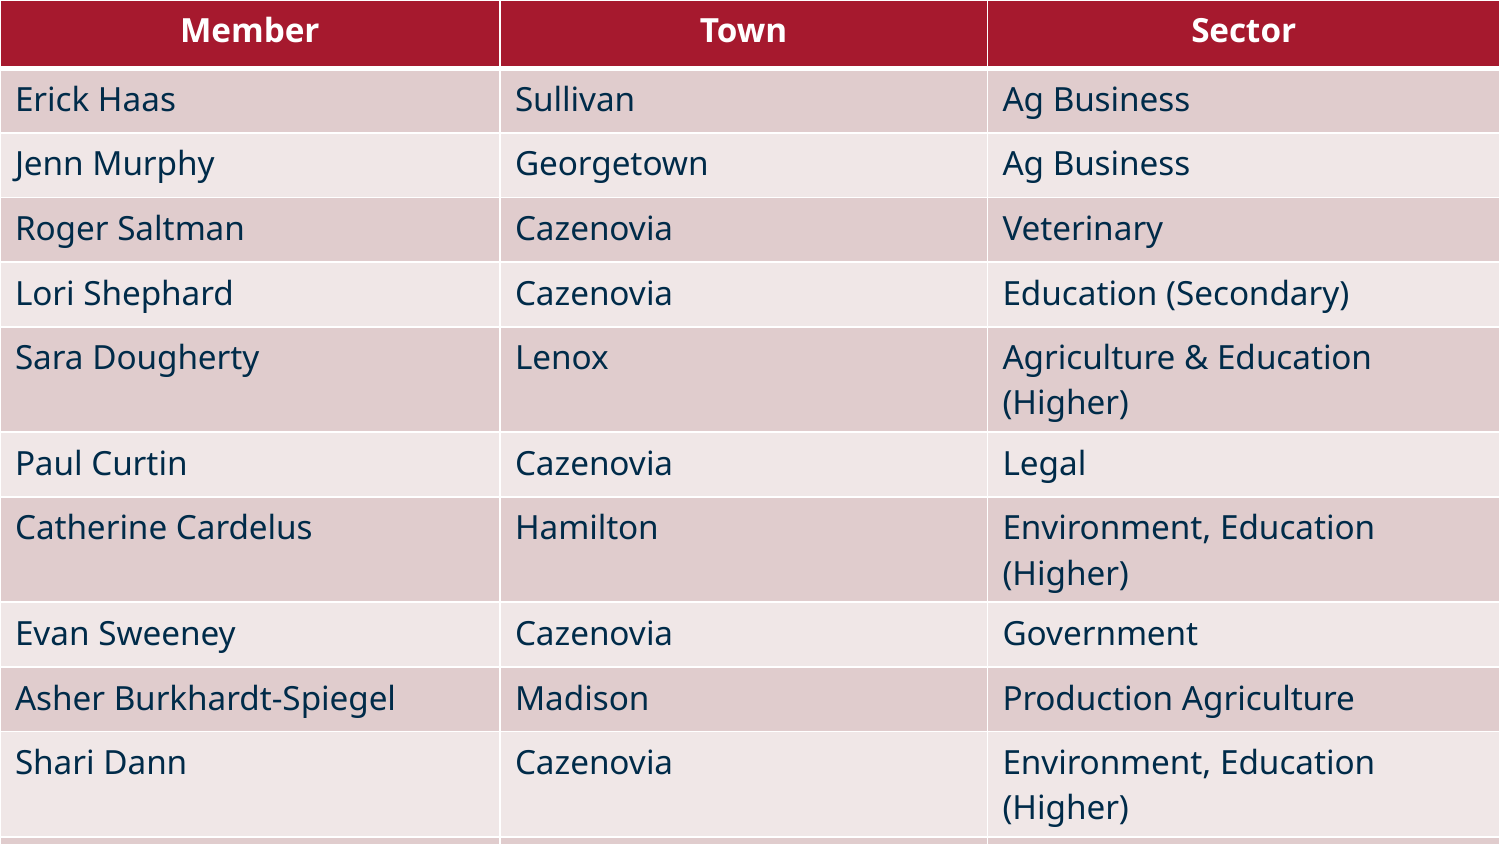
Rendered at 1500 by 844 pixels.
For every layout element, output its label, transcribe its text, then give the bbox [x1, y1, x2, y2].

table_cell Lori Shephard [1, 263, 499, 326]
table_cell Veterinary [988, 198, 1499, 261]
table_cell Catherine Cardelus [1, 498, 499, 601]
table_cell Production Agriculture [988, 668, 1499, 731]
table_cell Lenox [501, 328, 987, 431]
table_cell Government [988, 603, 1499, 666]
table_cell Shari Dann [1, 732, 499, 836]
table_cell Education (Higher) [988, 838, 1499, 844]
table_cell Jenn Murphy [1, 134, 499, 197]
table_cell Sara Dougherty [1, 328, 499, 431]
table_cell Georgetown [501, 134, 987, 197]
table_cell Hamilton [501, 498, 987, 601]
table_cell Roger Saltman [1, 198, 499, 261]
table_cell Asher Burkhardt-Spiegel [1, 668, 499, 731]
table_cell Dave Rogers [1, 838, 499, 844]
table_cell Sullivan [501, 71, 987, 132]
table_header Town [501, 1, 987, 66]
table_header Member [1, 1, 499, 66]
table_cell Cazenovia [501, 198, 987, 261]
table_cell Environment, Education (Higher) [988, 498, 1499, 601]
table_cell Ag Business [988, 134, 1499, 197]
table_cell Madison [501, 668, 987, 731]
table_header Sector [988, 1, 1499, 66]
table_cell Cazenovia [501, 732, 987, 836]
table_cell Education (Secondary) [988, 263, 1499, 326]
table_cell Evan Sweeney [1, 603, 499, 666]
table_cell Paul Curtin [1, 433, 499, 496]
table_cell Cazenovia [501, 263, 987, 326]
table_cell Cazenovia [501, 433, 987, 496]
table_cell Agriculture & Education (Higher) [988, 328, 1499, 431]
table_cell Legal [988, 433, 1499, 496]
table_cell Environment, Education (Higher) [988, 732, 1499, 836]
table_cell Erick Haas [1, 71, 499, 132]
table_cell Cazenovia [501, 603, 987, 666]
table_cell Nelson [501, 838, 987, 844]
table_cell Ag Business [988, 71, 1499, 132]
